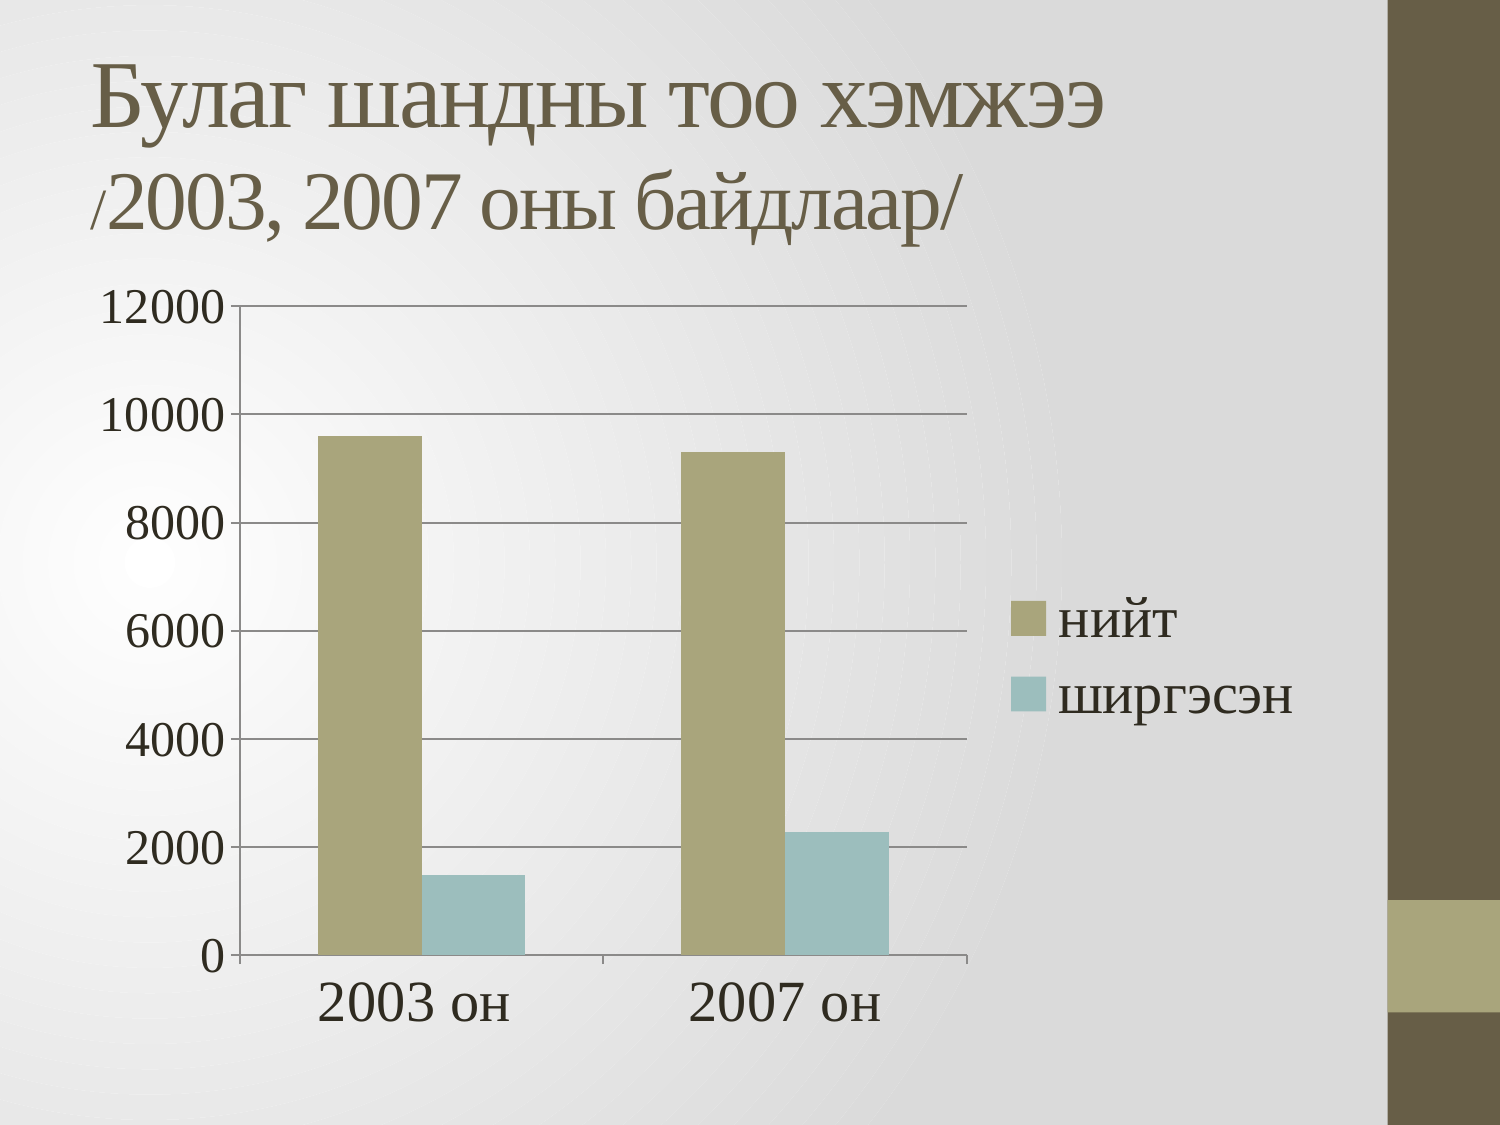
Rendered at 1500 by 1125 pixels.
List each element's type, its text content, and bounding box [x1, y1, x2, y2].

title Булаг шандны тоо хэмжээ /2003, 2007 оны байдлаар/ [75, 45, 1325, 233]
chart [74, 261, 1326, 1051]
